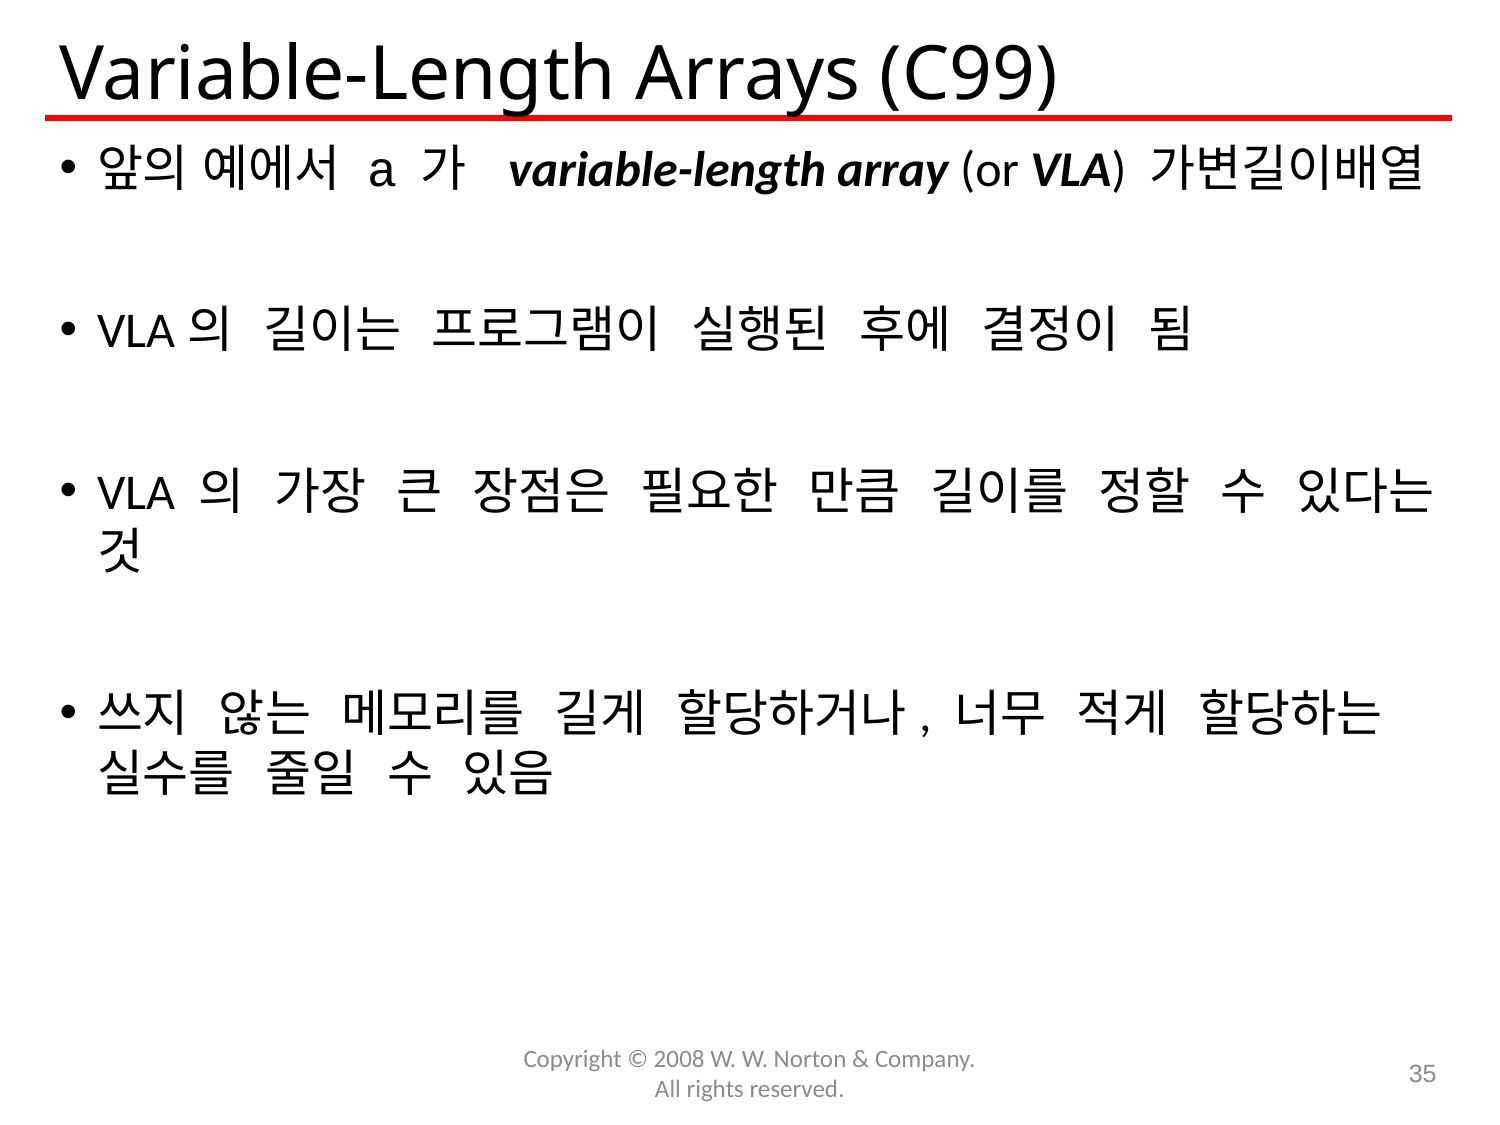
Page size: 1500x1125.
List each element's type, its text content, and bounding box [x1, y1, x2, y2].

slide_number 35 [1059, 1042, 1452, 1103]
footer Copyright © 2008 W. W. Norton & Company. All rights reserved. [496, 1042, 1004, 1103]
list 앞의 예에서 a 가 variable-length array (or VLA) 가변길이배열 VLA의 길이는 프로그램이 실행된 후에 결정이 됨 VLA 의 가장 큰 장점은 필요한 만큼 길이를 정할 수 있다는 것 쓰지 않는 메모리를 길게 할당하거나, 너무 적게 할당하는 실수를 줄일 수 있음 [44, 128, 1452, 1016]
title Variable-Length Arrays (C99) [44, 41, 1452, 109]
